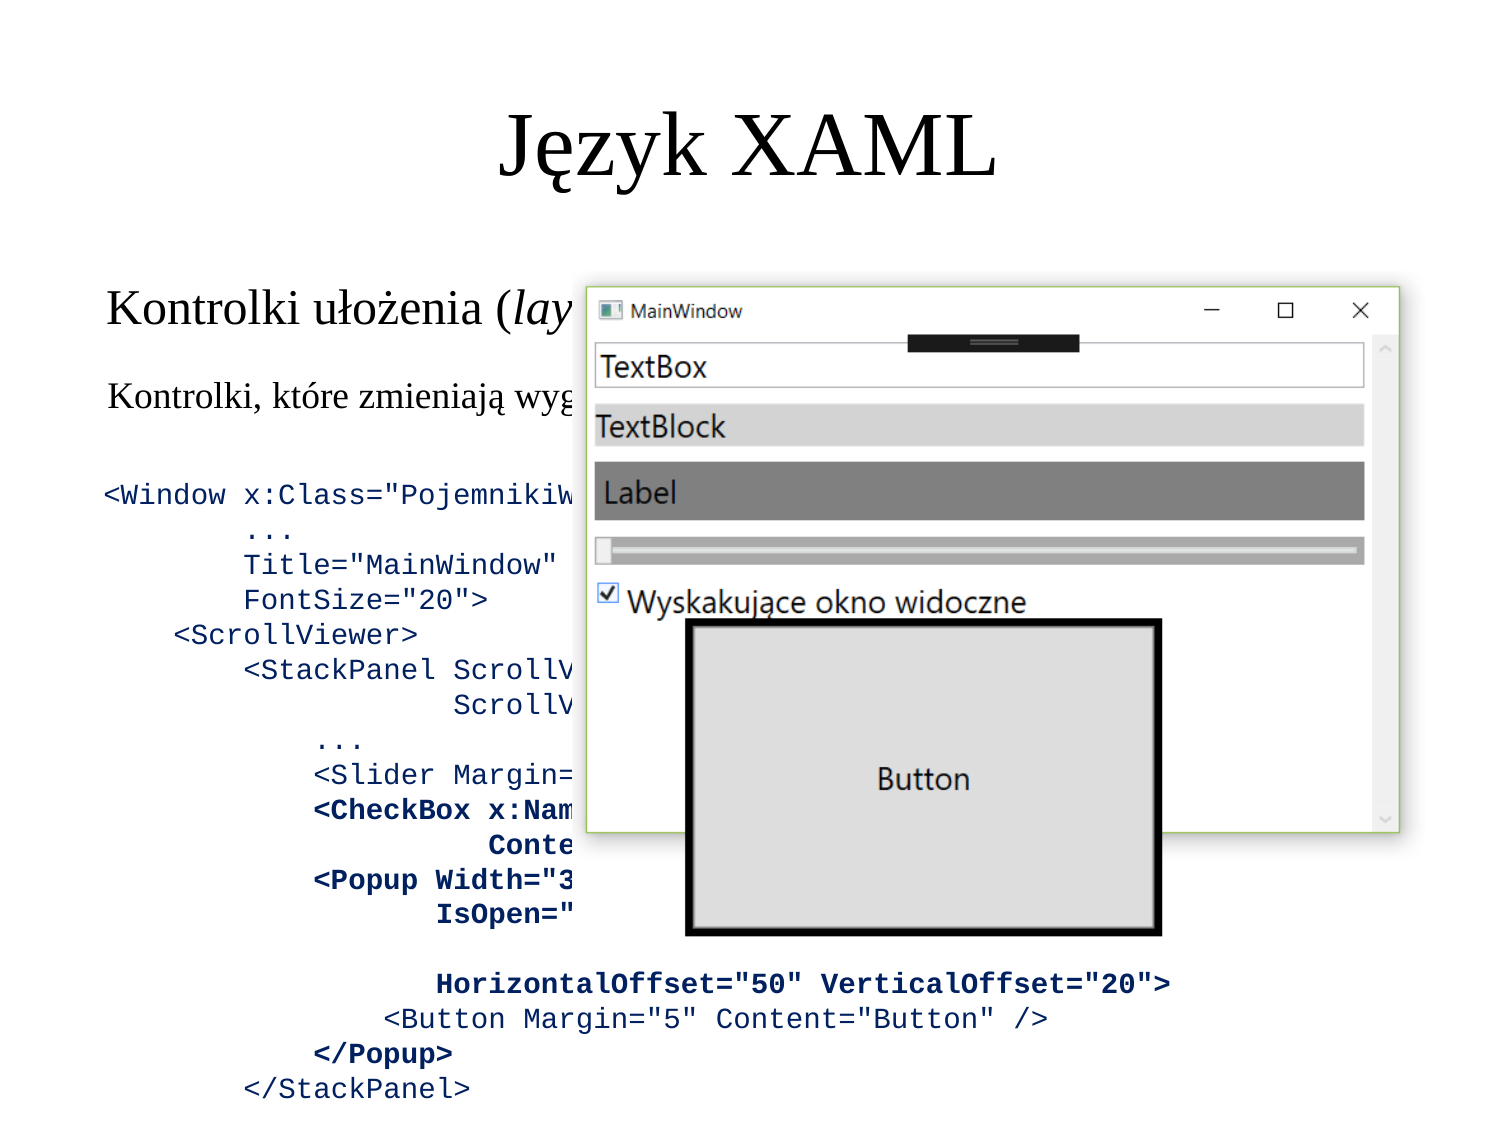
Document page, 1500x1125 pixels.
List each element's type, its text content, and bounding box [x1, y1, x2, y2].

title Język XAML [75, 45, 1425, 233]
text_box <Window x:Class="PojemnikiWPF.MainWindow" ... Title="MainWindow" Height="350" Width="525" FontSize="20"> <ScrollViewer> <StackPanel ScrollViewer.VerticalScrollBarVisibility="Auto" ScrollViewer.HorizontalScrollBarVisibility="Auto"> ... <Slider Margin="5" Background="DarkGray" /> <CheckBox x:Name="checkBox" Margin="5" IsChecked="False" Content="Wyskakujące okno widoczne" /> <Popup Width="300" Height="200" Placement="MousePoint" IsOpen="{Binding ElementName=checkBox, Path=IsChecked}" HorizontalOffset="50" VerticalOffset="20"> <Button Margin="5" Content="Button" /> </Popup> </StackPanel> [88, 467, 1459, 1112]
text_box Kontrolki ułożenia (layout controls) [91, 267, 844, 342]
text_box Kontrolki, które zmieniają wygląd kontrolek zagnieżdżonych lub ich grup [92, 363, 567, 424]
picture [572, 271, 1432, 953]
